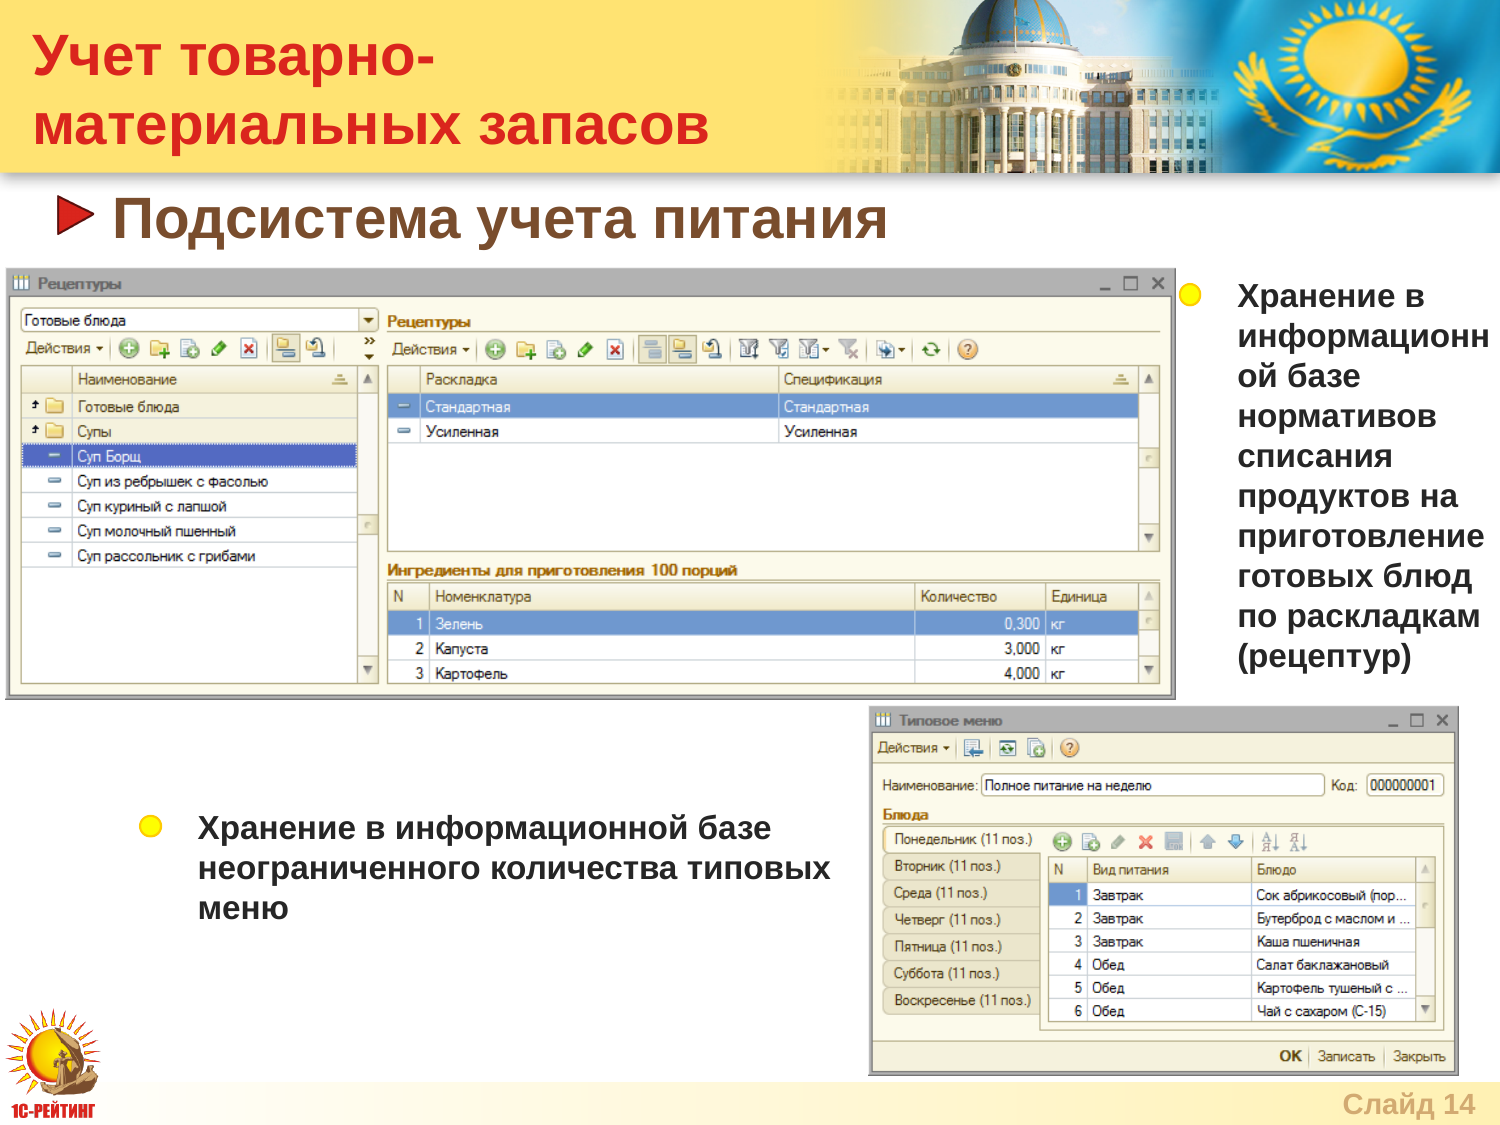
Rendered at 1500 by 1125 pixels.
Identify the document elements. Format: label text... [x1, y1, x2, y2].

picture [1282, 140, 1288, 147]
picture [138, 814, 163, 838]
picture [5, 266, 1176, 700]
picture [867, 705, 1459, 1076]
picture [5, 1008, 101, 1118]
picture [56, 194, 95, 236]
slide_number Слайд 14 [1140, 1073, 1491, 1125]
picture [857, 0, 1500, 172]
text_box Хранение в информационной базе неограниченного количества типовых меню [64, 798, 851, 934]
text_box Хранение в информационной базе нормативов списания продуктов на приготовление готовых блюд по раскладкам (рецептур) [1177, 267, 1500, 682]
list Подсистема учета питания [41, 172, 1500, 256]
title Учет товарно-материальных запасов [17, 0, 857, 181]
picture [1178, 282, 1202, 307]
